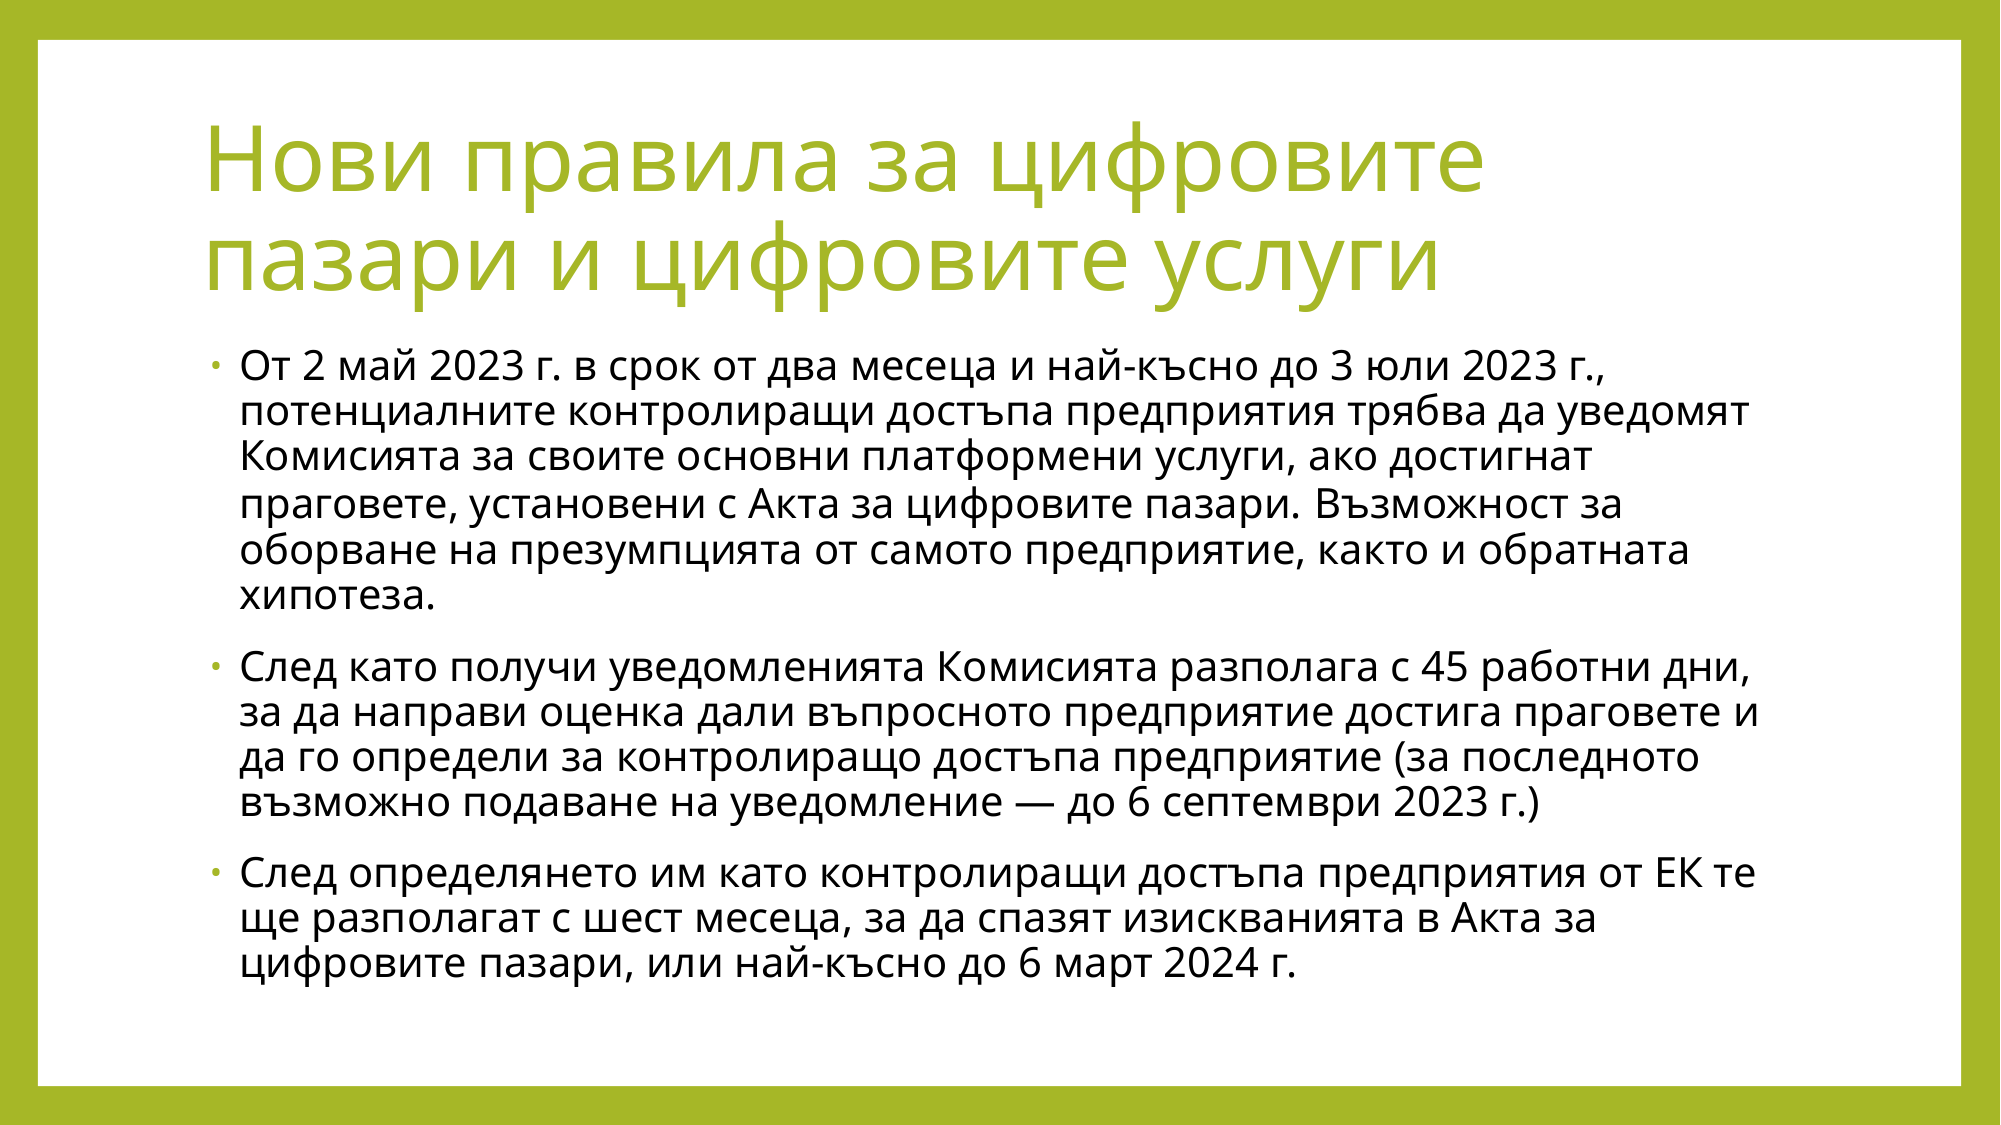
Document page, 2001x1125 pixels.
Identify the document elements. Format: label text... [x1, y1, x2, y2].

list От 2 май 2023 г. в срок от два месеца и най-късно до 3 юли 2023 г., потенциалните контролиращи достъпа предприятия трябва да уведомят Комисията за своите основни платформени услуги, ако достигнат праговете, установени с Акта за цифровите пазари. Възможност за оборване на презумпцията от самото предприятие, както и обратната хипотеза. След като получи уведомленията Комисията разполага с 45 работни дни, за да направи оценка дали въпросното предприятие достига праговете и да го определи за контролиращо достъпа предприятие (за последното възможно подаване на уведомление — до 6 септември 2023 г.) След определянето им като контролиращи достъпа предприятия от ЕК те ще разполагат с шест месеца, за да спазят изискванията в Акта за цифровите пазари, или най-късно до 6 март 2024 г. [187, 337, 1808, 1000]
title Нови правила за цифровите пазари и цифровите услуги [187, 99, 1808, 323]
